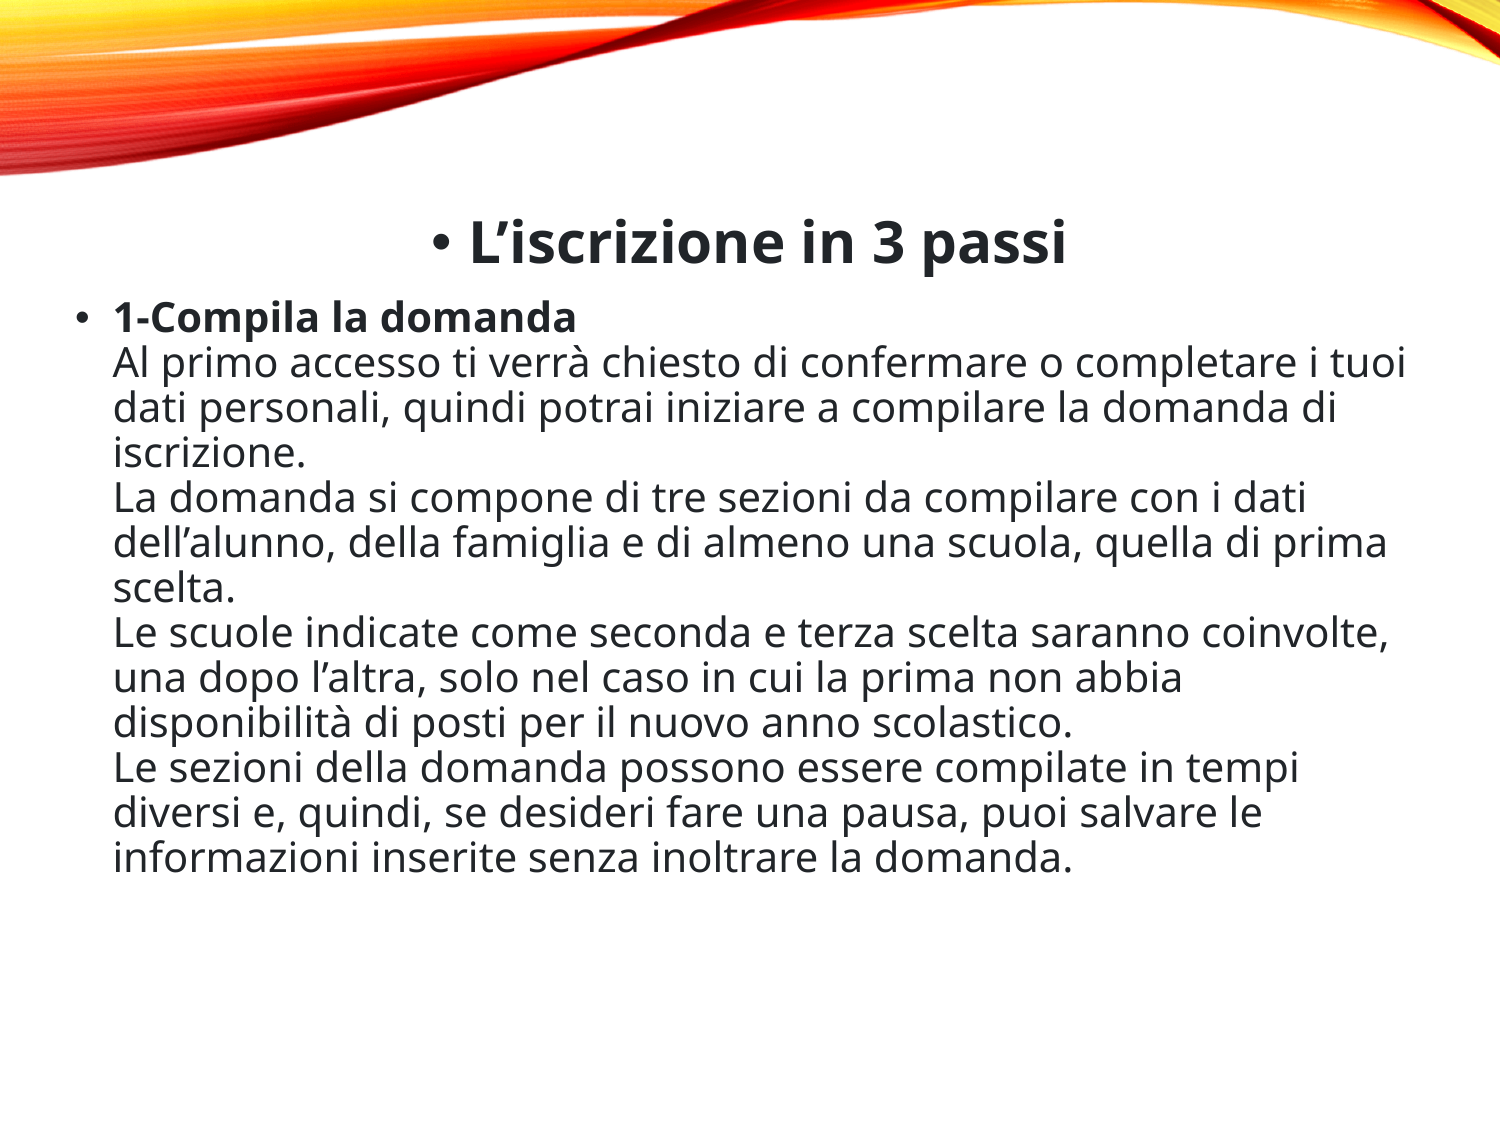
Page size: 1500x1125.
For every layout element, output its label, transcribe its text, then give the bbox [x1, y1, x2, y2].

picture [0, 0, 1500, 177]
subtitle L’iscrizione in 3 passi 1-Compila la domanda Al primo accesso ti verrà chiesto di confermare o completare i tuoi dati personali, quindi potrai iniziare a compilare la domanda di iscrizione. La domanda si compone di tre sezioni da compilare con i dati dell’alunno, della famiglia e di almeno una scuola, quella di prima scelta. Le scuole indicate come seconda e terza scelta saranno coinvolte, una dopo l’altra, solo nel caso in cui la prima non abbia disponibilità di posti per il nuovo anno scolastico. Le sezioni della domanda possono essere compilate in tempi diversi e, quindi, se desideri fare una pausa, puoi salvare le informazioni inserite senza inoltrare la domanda. [75, 263, 1425, 916]
